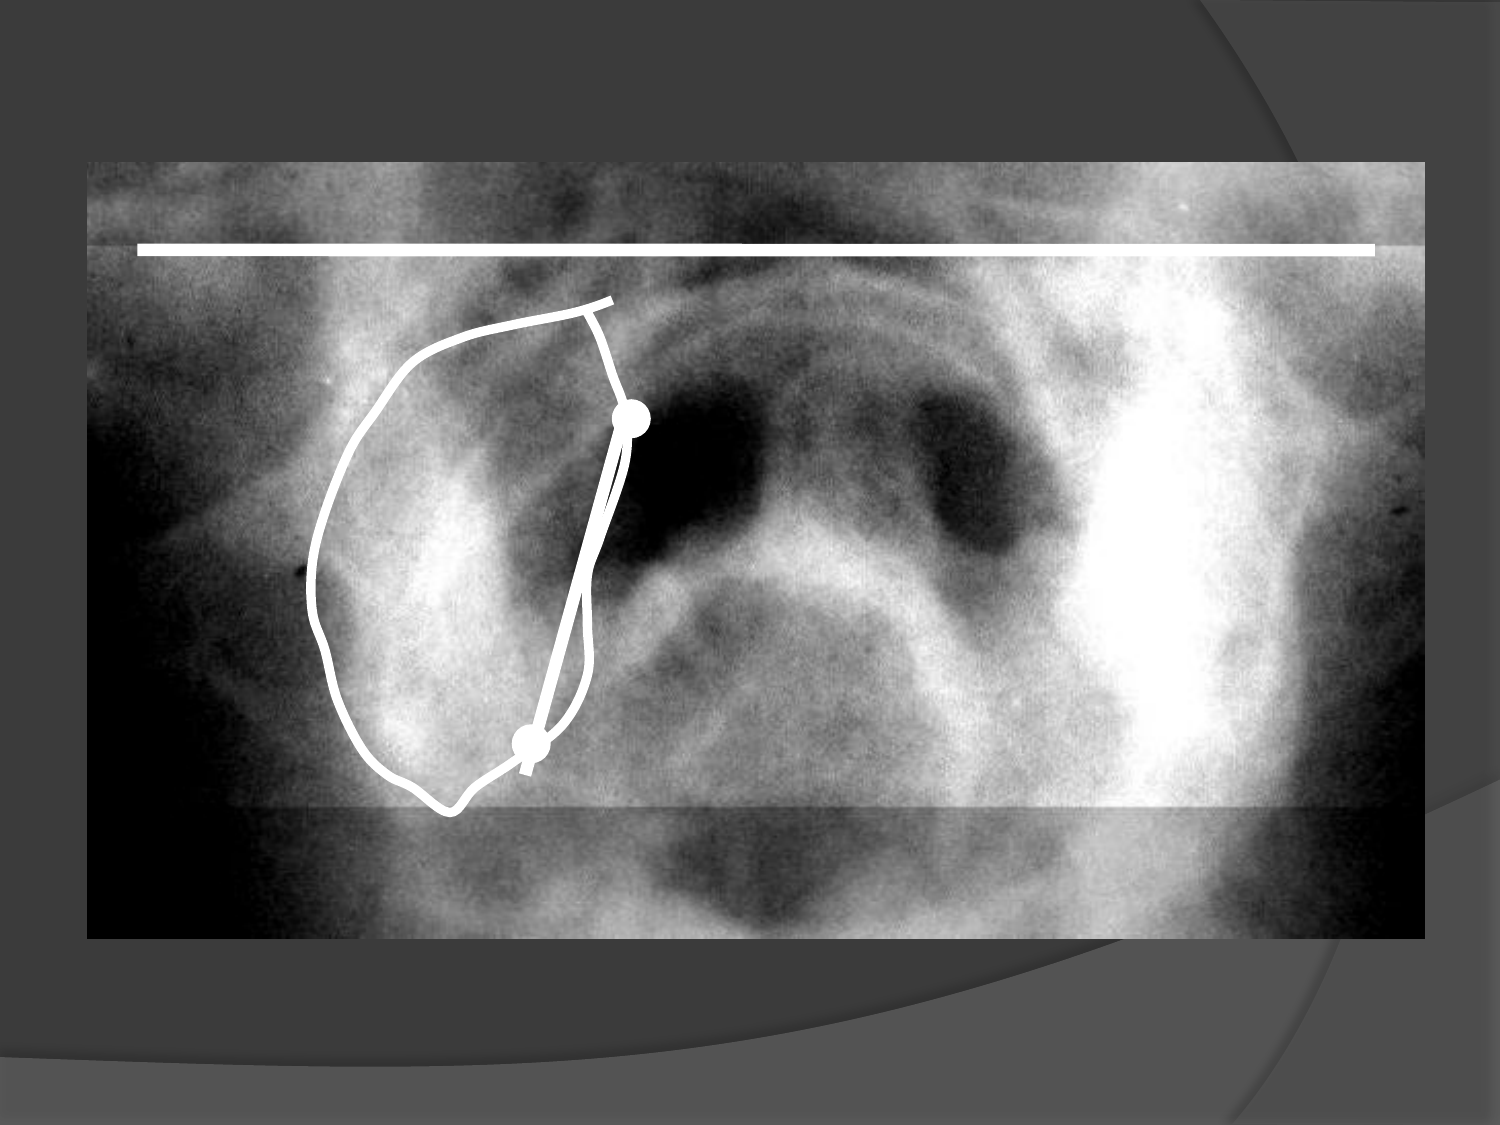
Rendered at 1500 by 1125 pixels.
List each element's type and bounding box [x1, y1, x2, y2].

picture [87, 162, 1426, 940]
